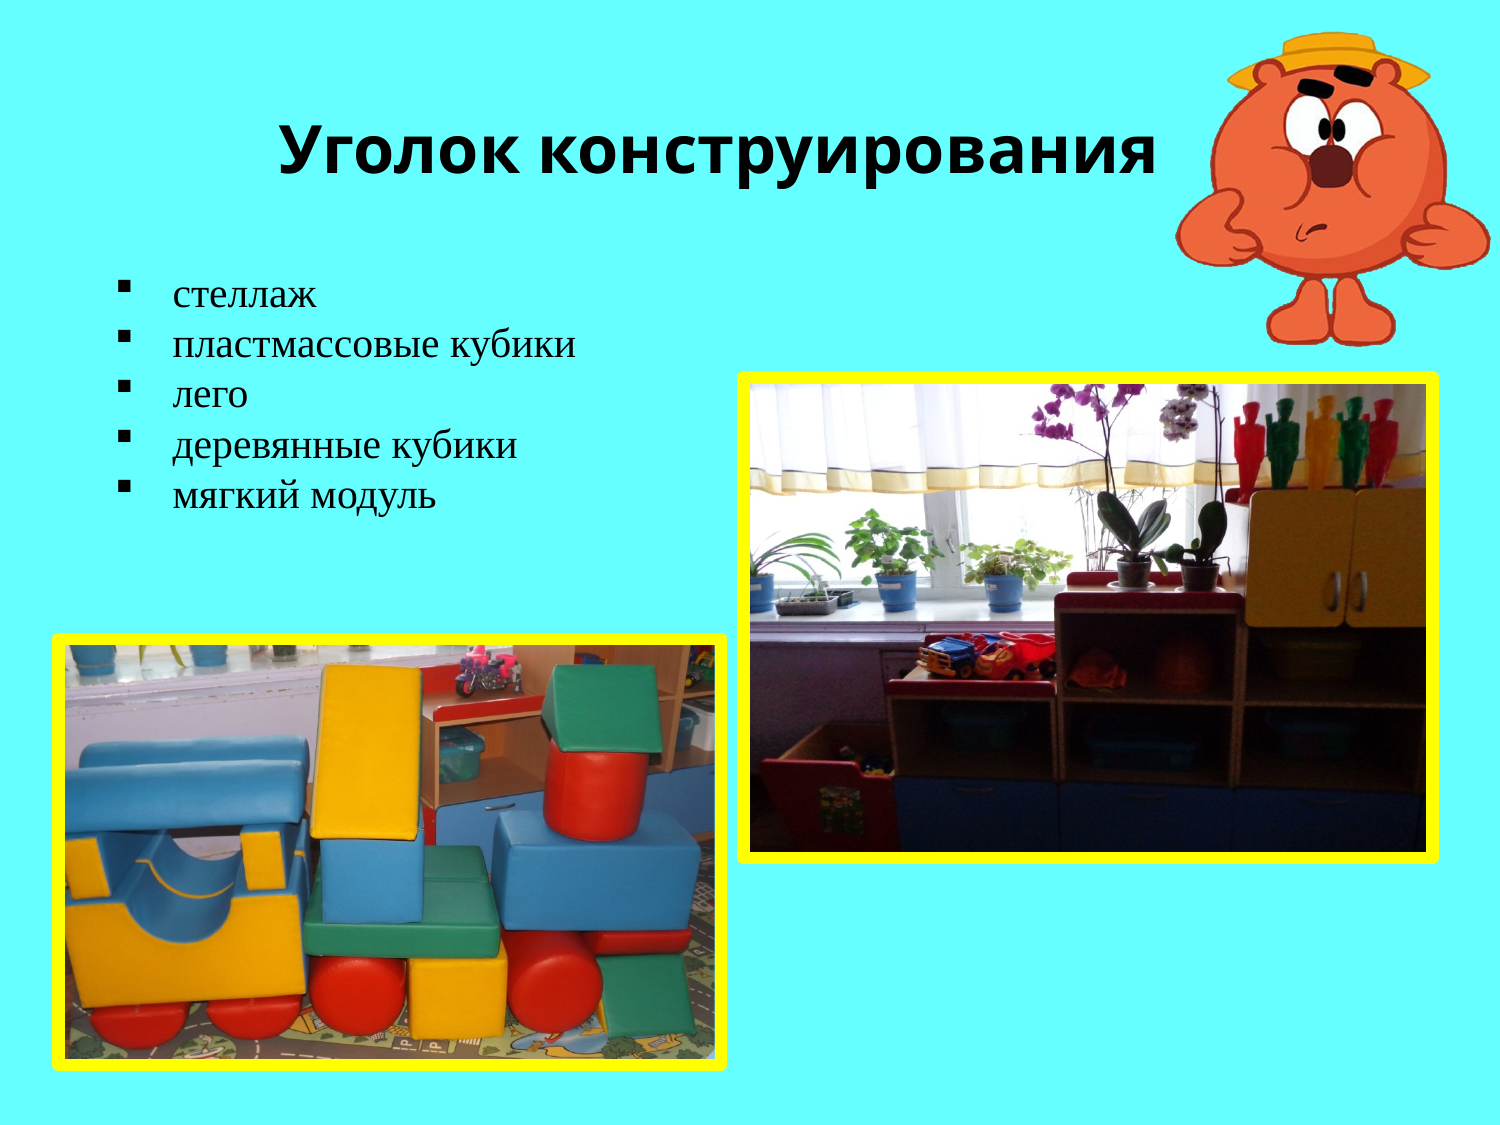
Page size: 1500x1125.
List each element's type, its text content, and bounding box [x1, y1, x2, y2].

picture [749, 383, 1427, 853]
picture [1174, 31, 1492, 347]
text_box Уголок конструирования стеллаж пластмассовые кубики лего деревянные кубики мягкий модуль [100, 98, 1329, 624]
picture [64, 644, 715, 1059]
